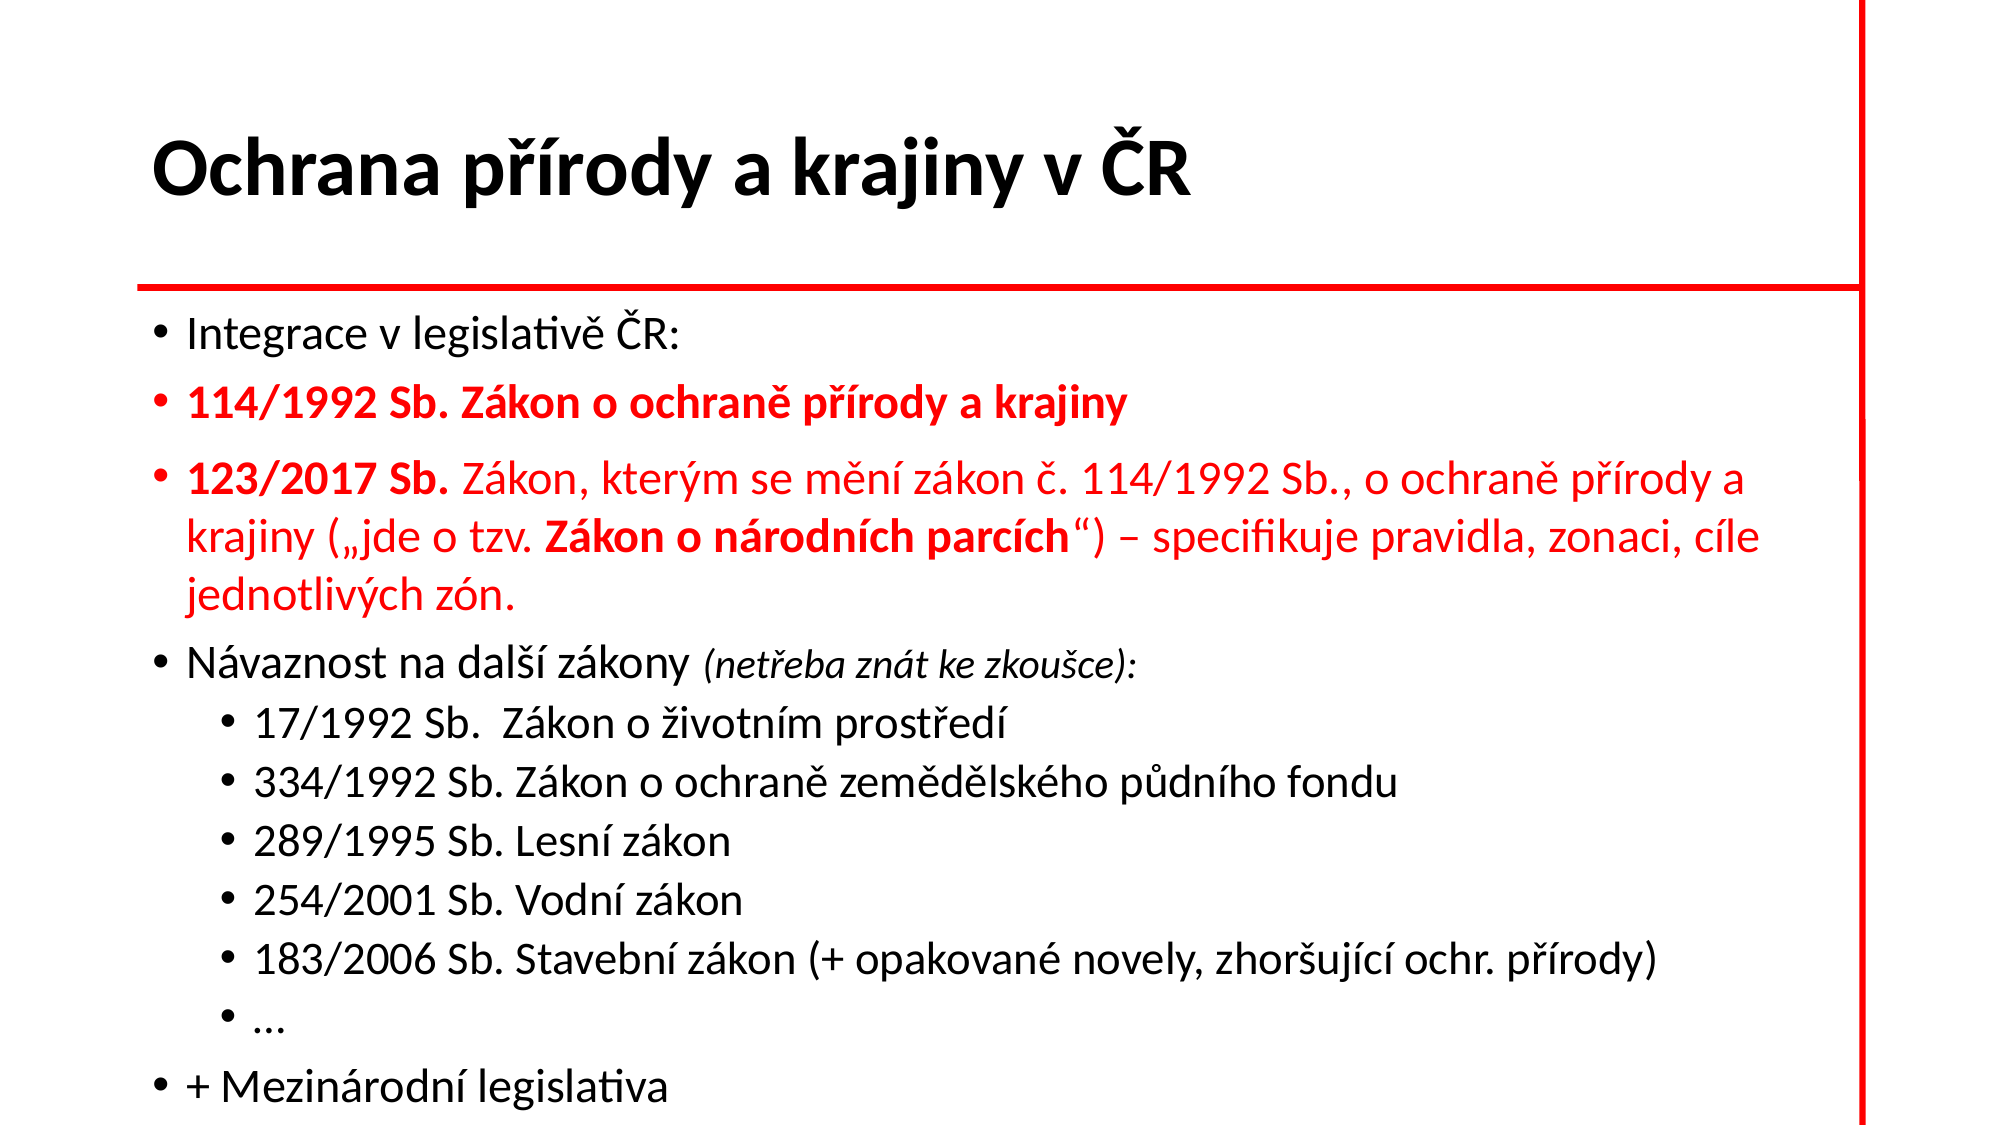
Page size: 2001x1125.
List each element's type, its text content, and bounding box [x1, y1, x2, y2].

title Ochrana přírody a krajiny v ČR [137, 59, 1863, 278]
list Integrace v legislativě ČR: 114/1992 Sb. Zákon o ochraně přírody a krajiny 123/2017 Sb. Zákon, kterým se mění zákon č. 114/1992 Sb., o ochraně přírody a krajiny („jde o tzv. Zákon o národních parcích“) – specifikuje pravidla, zonaci, cíle jednotlivých zón. Návaznost na další zákony (netřeba znát ke zkoušce): 17/1992 Sb. Zákon o životním prostředí 334/1992 Sb. Zákon o ochraně zemědělského půdního fondu 289/1995 Sb. Lesní zákon 254/2001 Sb. Vodní zákon 183/2006 Sb. Stavební zákon (+ opakované novely, zhoršující ochr. přírody) … + Mezinárodní legislativa [137, 299, 1863, 1125]
